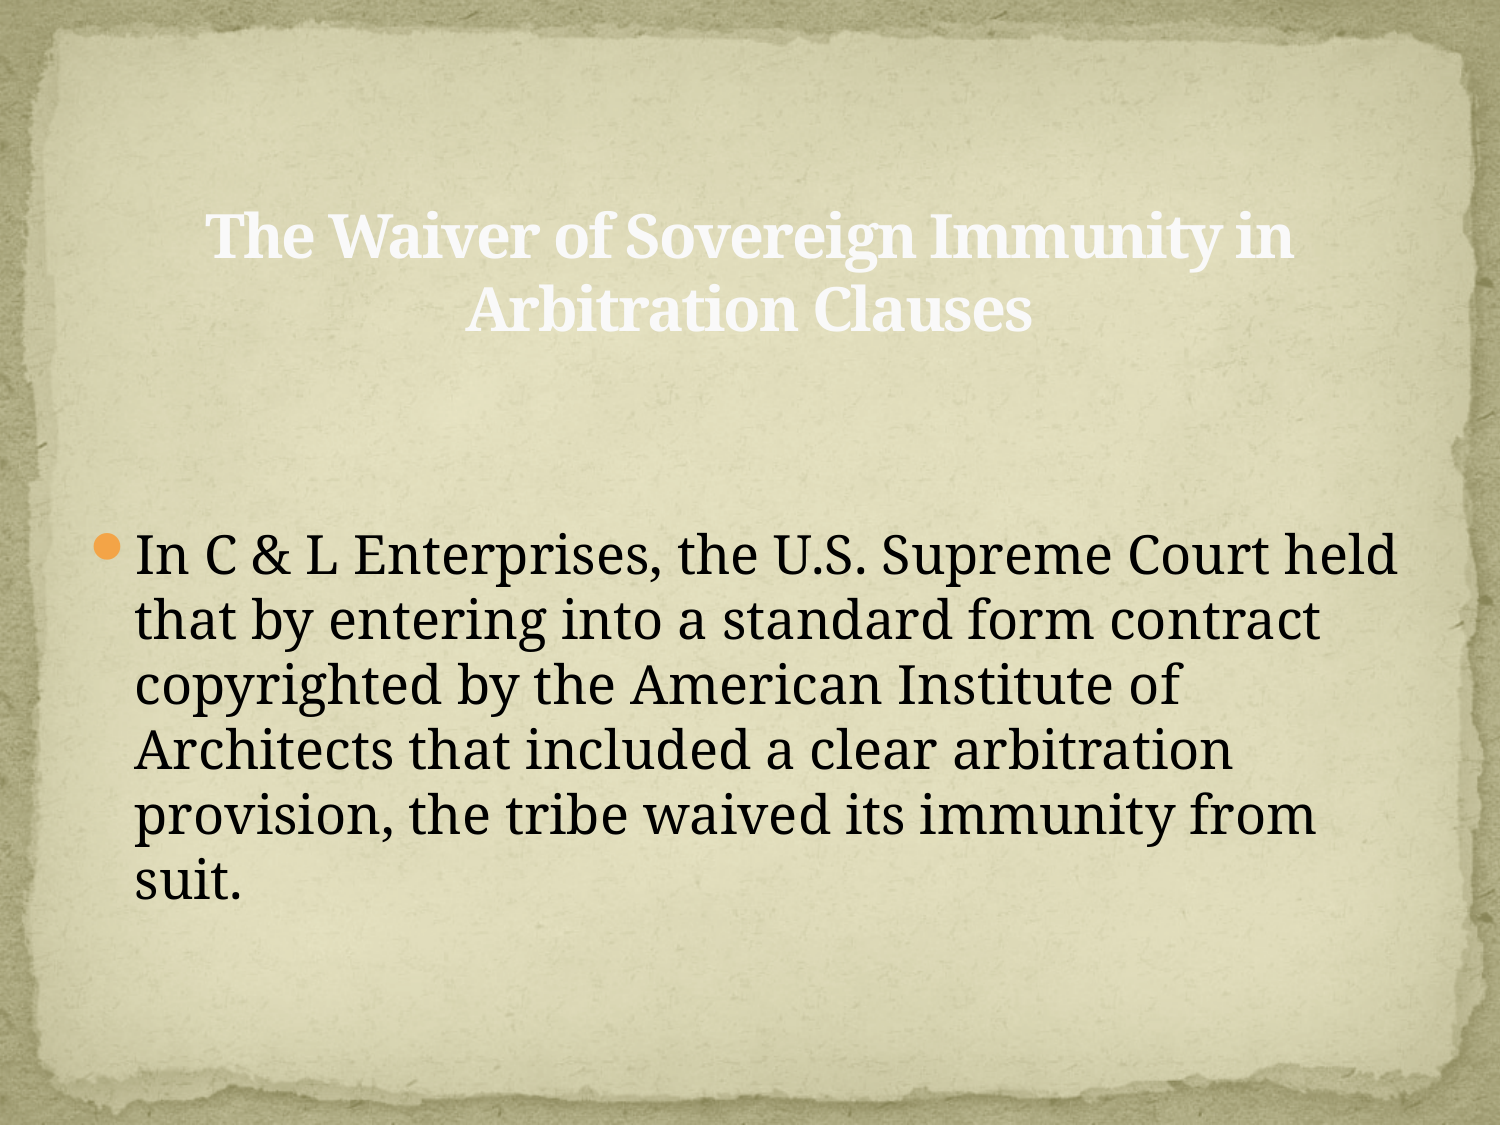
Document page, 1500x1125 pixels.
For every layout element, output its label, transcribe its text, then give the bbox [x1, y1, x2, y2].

title The Waiver of Sovereign Immunity in Arbitration Clauses [74, 187, 1425, 425]
list In C & L Enterprises, the U.S. Supreme Court held that by entering into a standard form contract copyrighted by the American Institute of Architects that included a clear arbitration provision, the tribe waived its immunity from suit. [75, 512, 1425, 1000]
